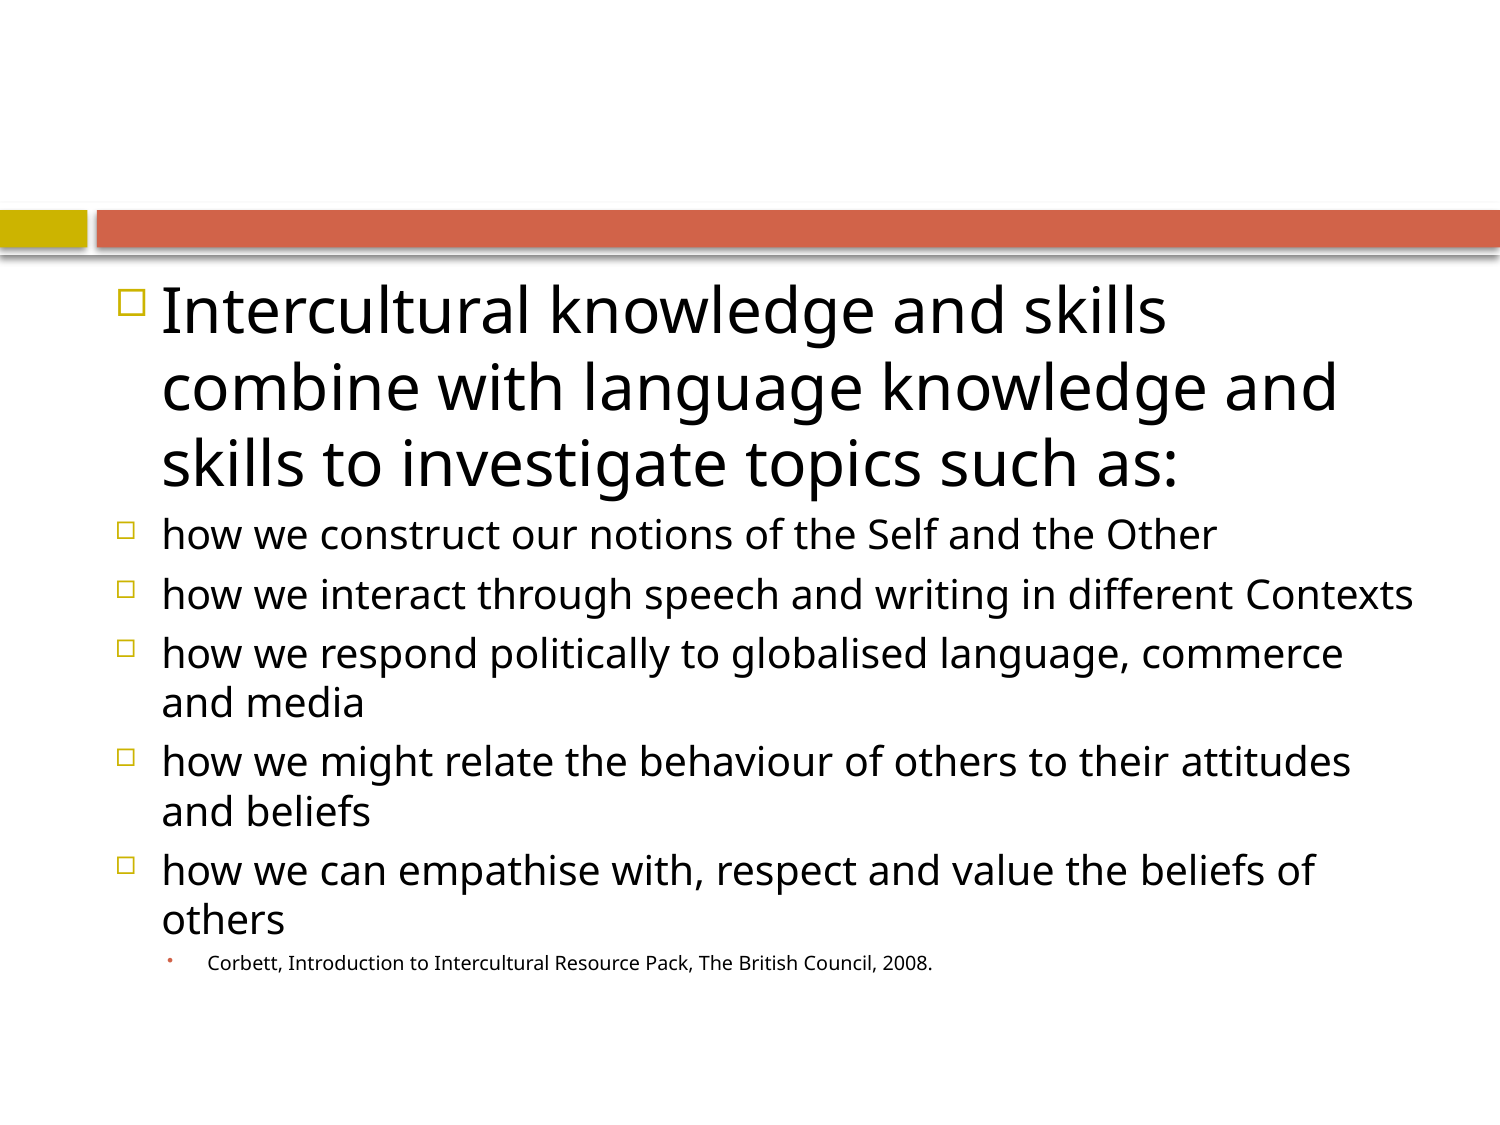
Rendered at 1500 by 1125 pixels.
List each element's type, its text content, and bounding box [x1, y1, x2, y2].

list Intercultural knowledge and skills combine with language knowledge and skills to investigate topics such as: how we construct our notions of the Self and the Other how we interact through speech and writing in different Contexts how we respond politically to globalised language, commerce and media how we might relate the behaviour of others to their attitudes and beliefs how we can empathise with, respect and value the beliefs of others Corbett, Introduction to Intercultural Resource Pack, The British Council, 2008. [100, 262, 1438, 1000]
